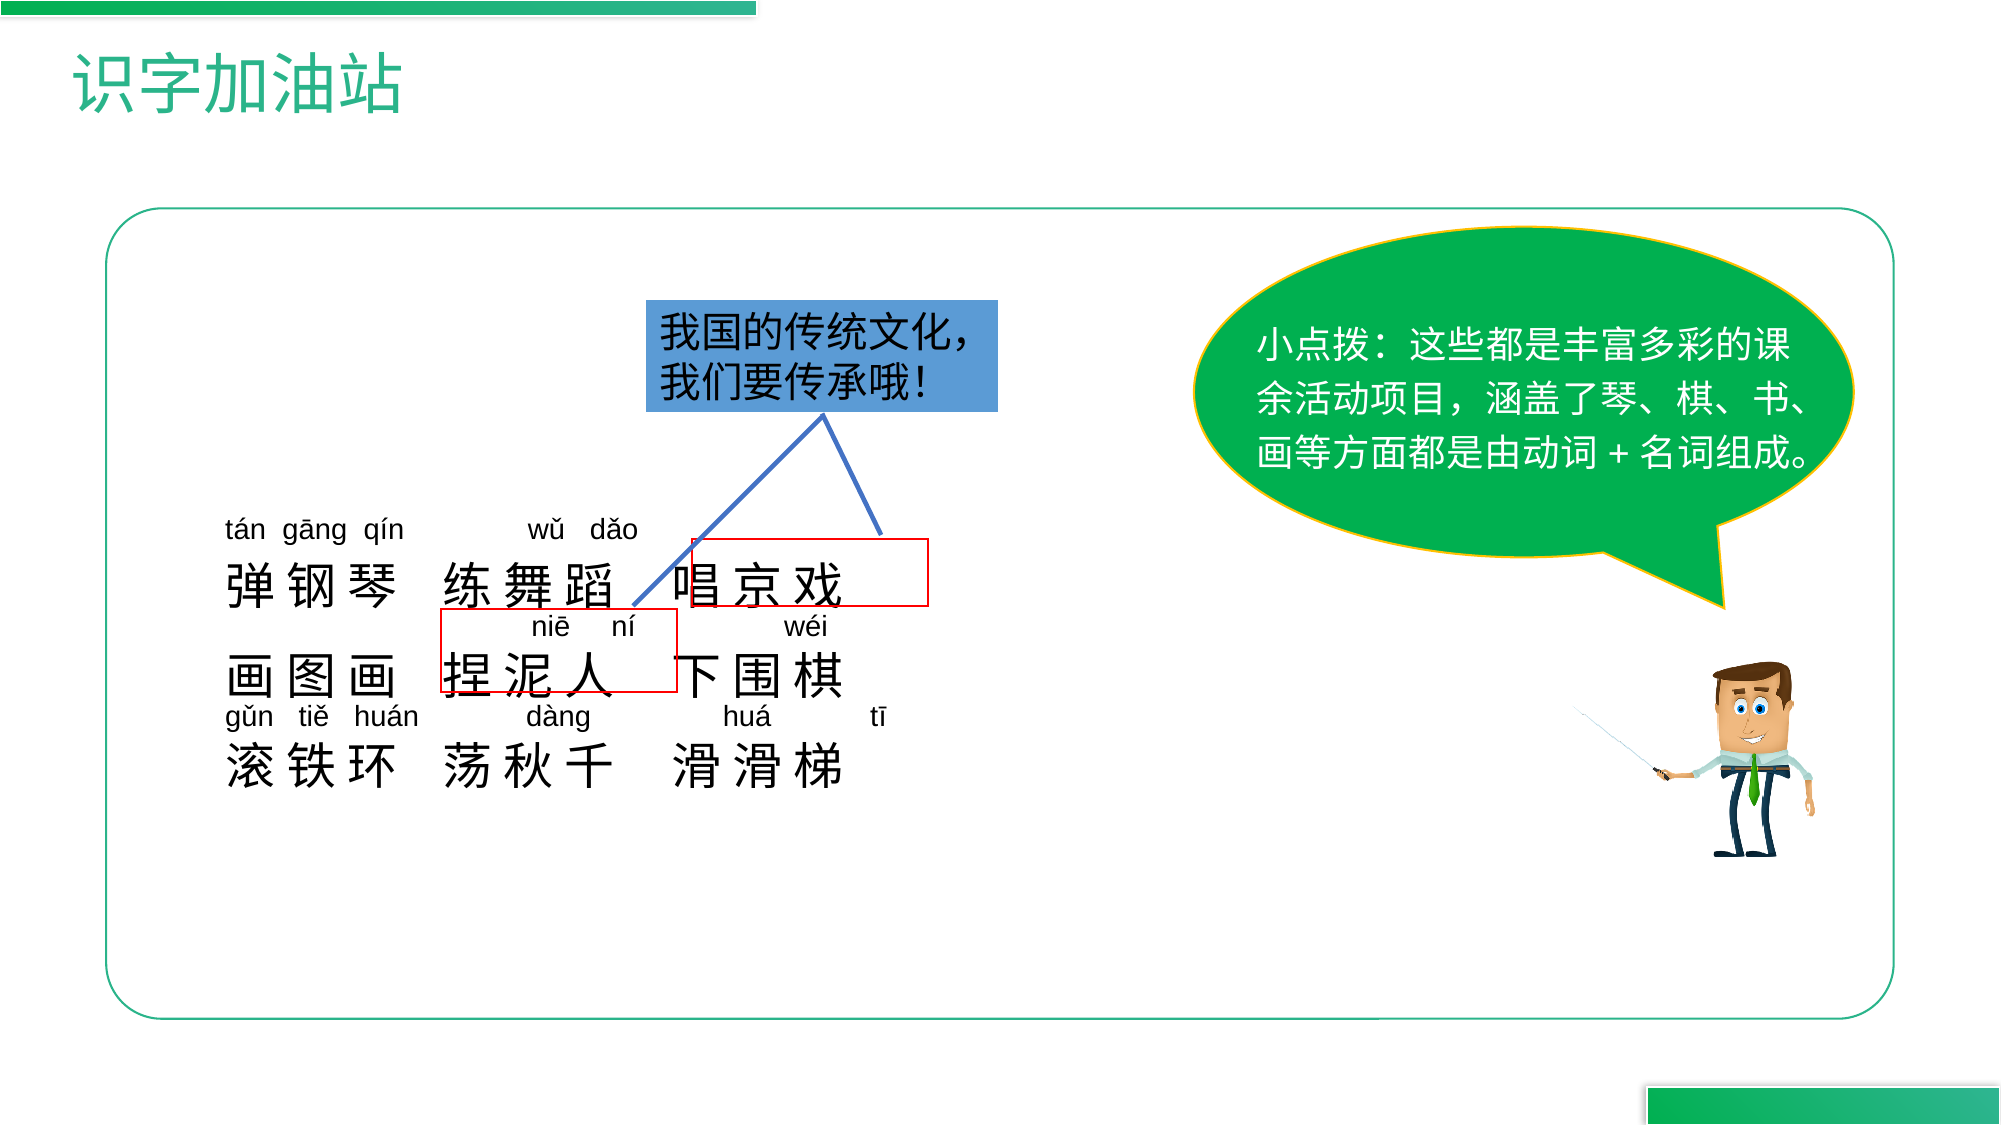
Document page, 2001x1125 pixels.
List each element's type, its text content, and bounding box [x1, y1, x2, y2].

picture [1553, 605, 1854, 906]
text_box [210, 503, 1161, 796]
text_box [633, 298, 1000, 606]
list 识字加油站 [55, 43, 509, 126]
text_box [1193, 226, 1854, 558]
